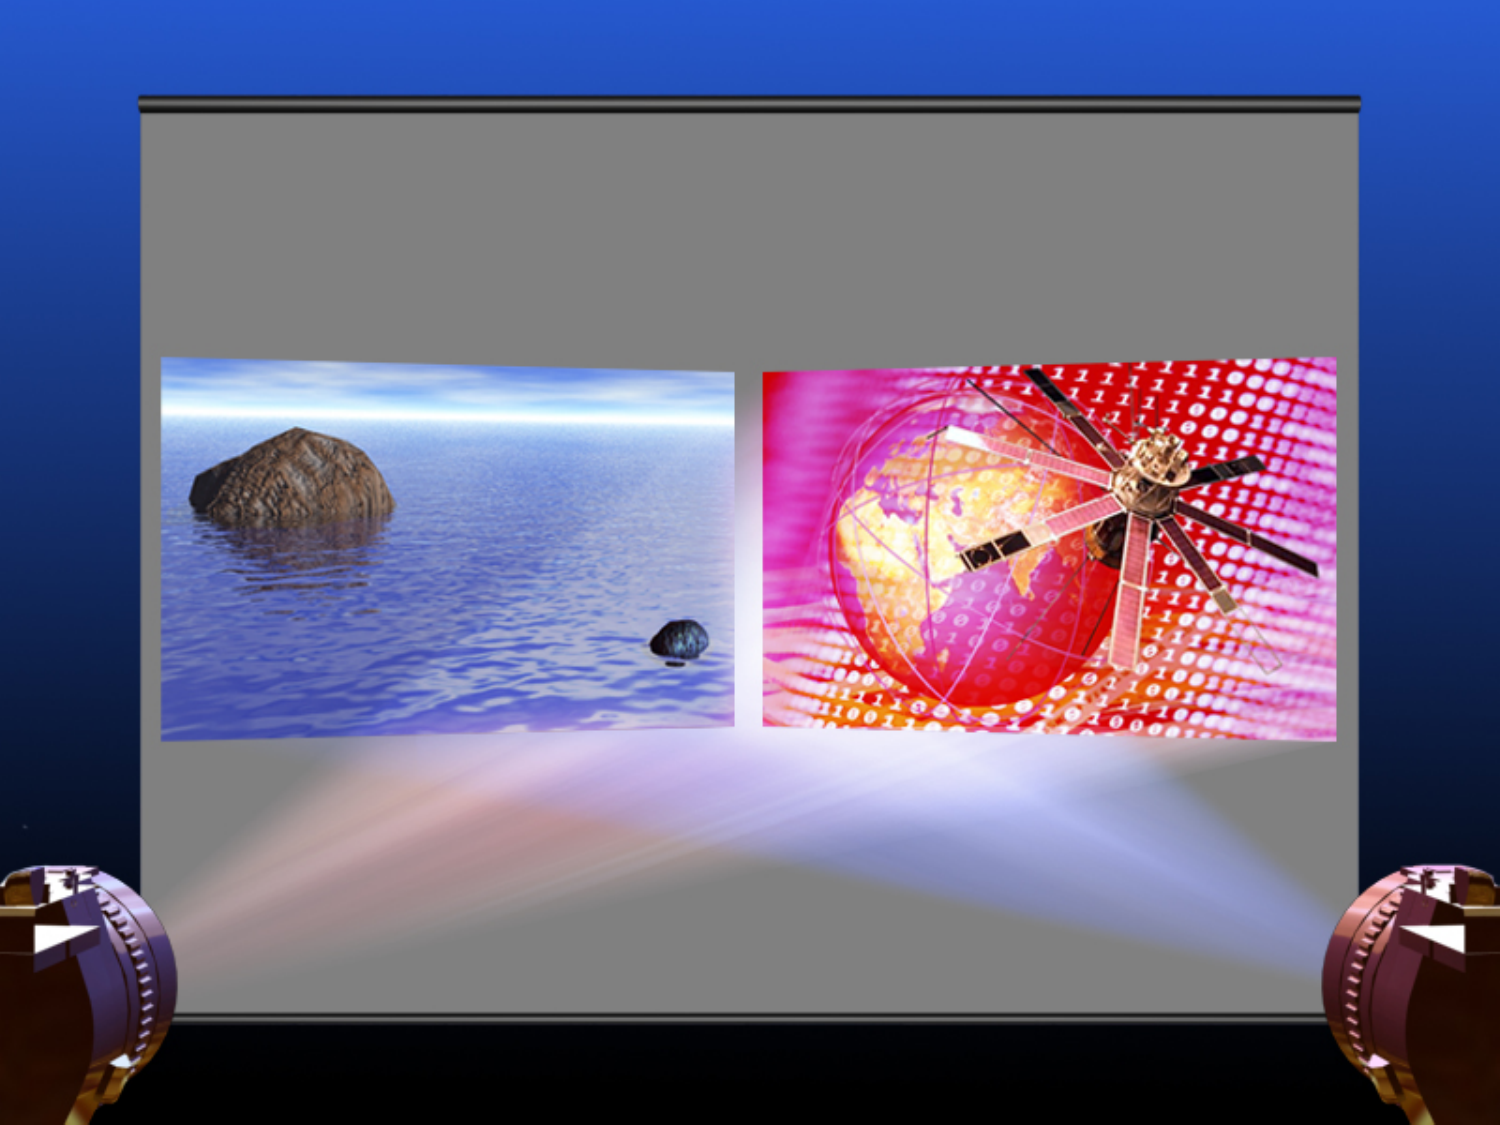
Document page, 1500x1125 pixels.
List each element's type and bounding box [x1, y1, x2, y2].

text_box [0, 0, 1500, 1125]
